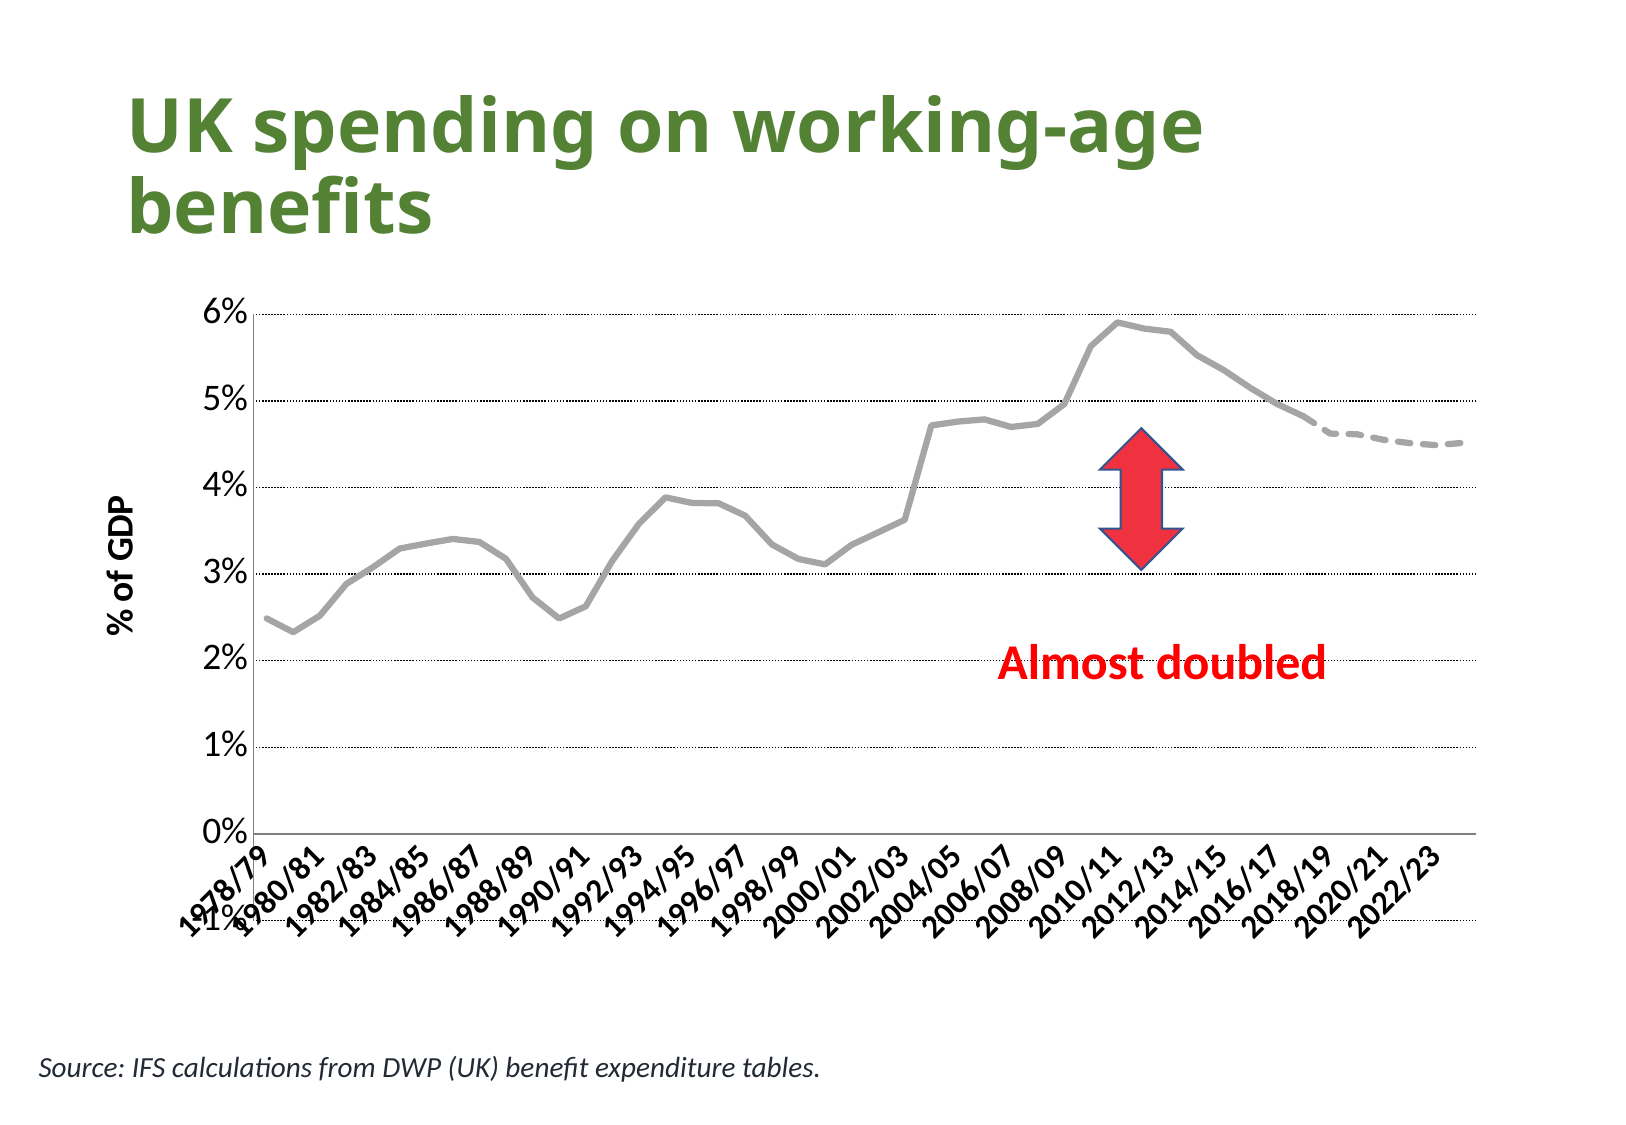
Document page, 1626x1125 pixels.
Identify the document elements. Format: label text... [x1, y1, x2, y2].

chart [81, 277, 1575, 1043]
text_box Source: IFS calculations from DWP (UK) benefit expenditure tables. [23, 1039, 905, 1092]
title UK spending on working-age benefits [111, 59, 1514, 277]
